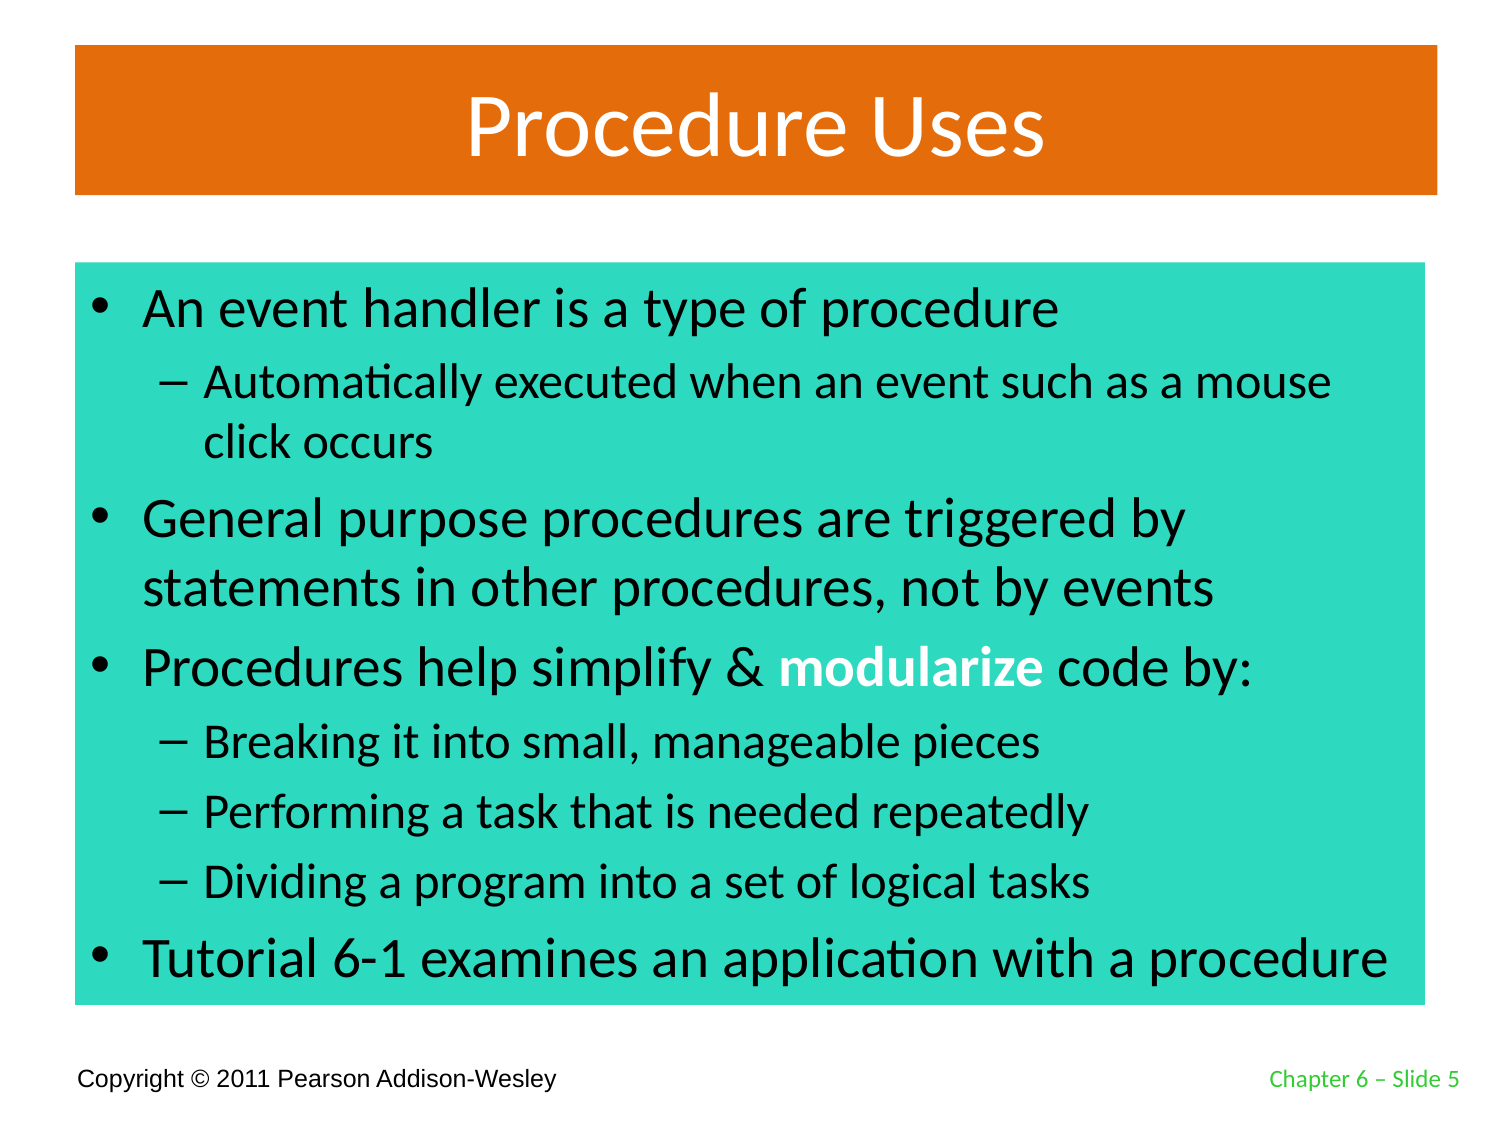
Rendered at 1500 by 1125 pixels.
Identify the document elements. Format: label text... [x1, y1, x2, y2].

title Procedure Uses [75, 45, 1438, 196]
list An event handler is a type of procedure Automatically executed when an event such as a mouse click occurs General purpose procedures are triggered by statements in other procedures, not by events Procedures help simplify & modularize code by: Breaking it into small, manageable pieces Performing a task that is needed repeatedly Dividing a program into a set of logical tasks Tutorial 6-1 examines an application with a procedure [75, 262, 1425, 1005]
slide_number Chapter 6 – Slide 5 [1162, 1024, 1476, 1101]
